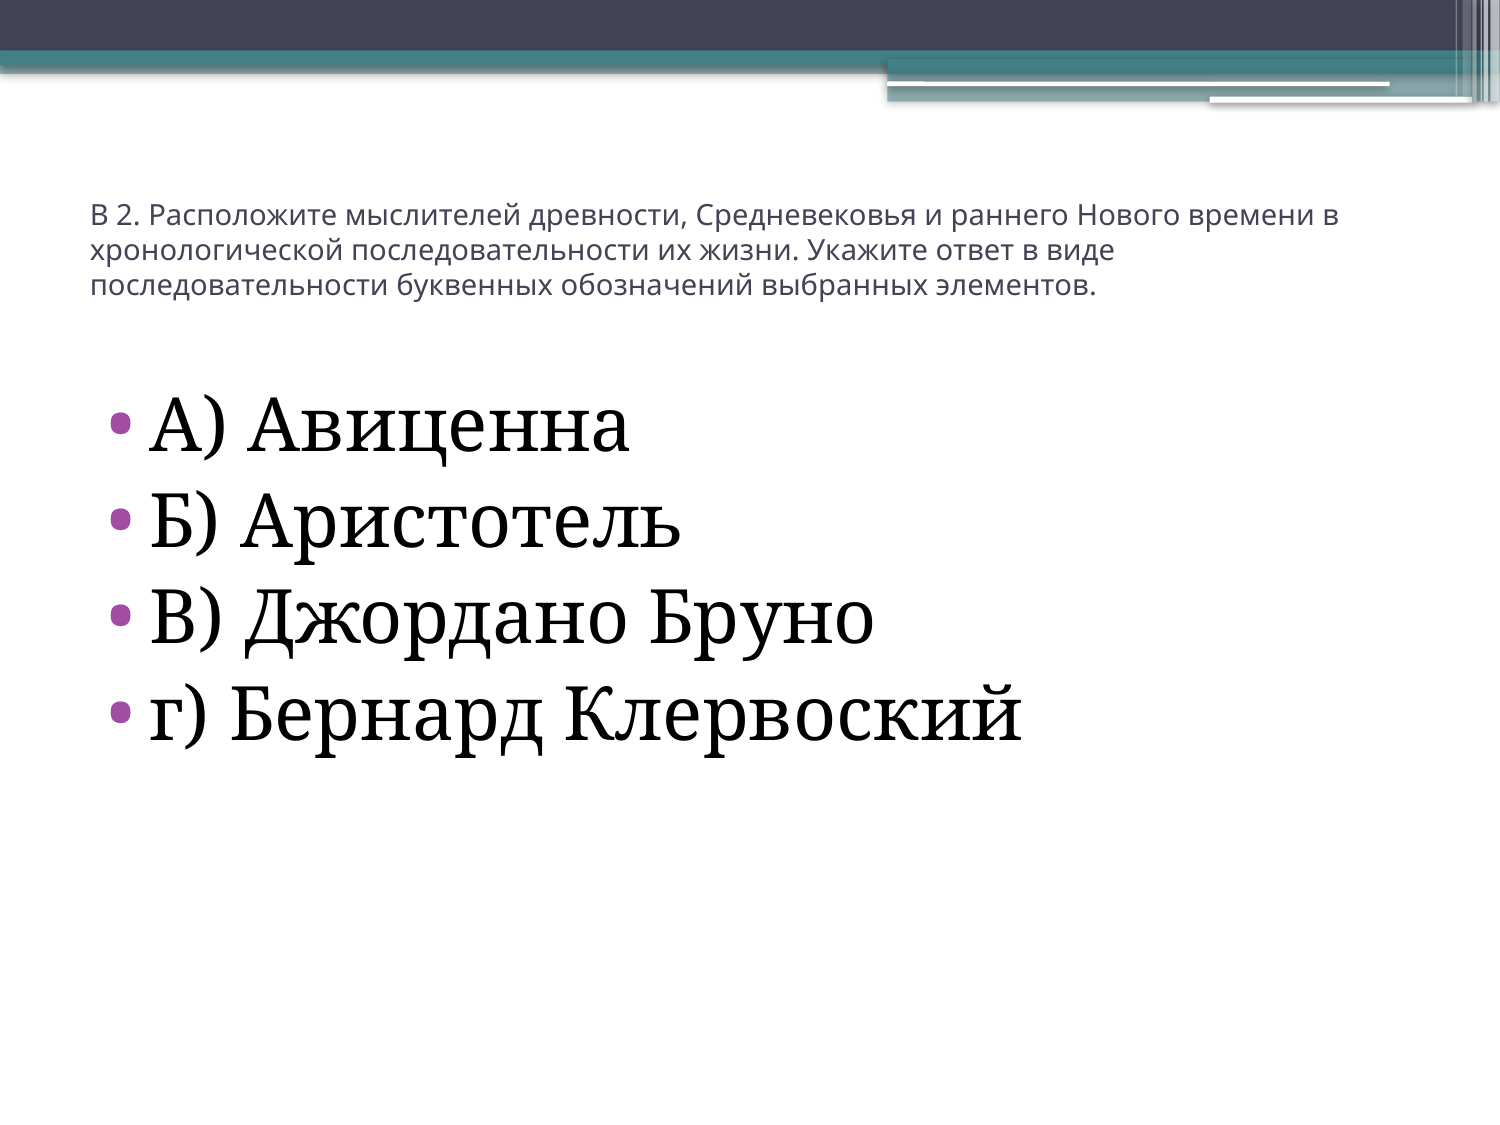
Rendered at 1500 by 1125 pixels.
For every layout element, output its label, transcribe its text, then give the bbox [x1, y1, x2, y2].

title В 2. Расположите мыслителей древности, Средневековья и раннего Нового времени в хронологической последовательности их жизни. Укажите ответ в виде последовательности буквенных обозначений выбранных элементов. [75, 187, 1425, 363]
list А) Авиценна Б) Аристотель В) Джордано Бруно г) Бернард Клервоский [75, 368, 1425, 1079]
